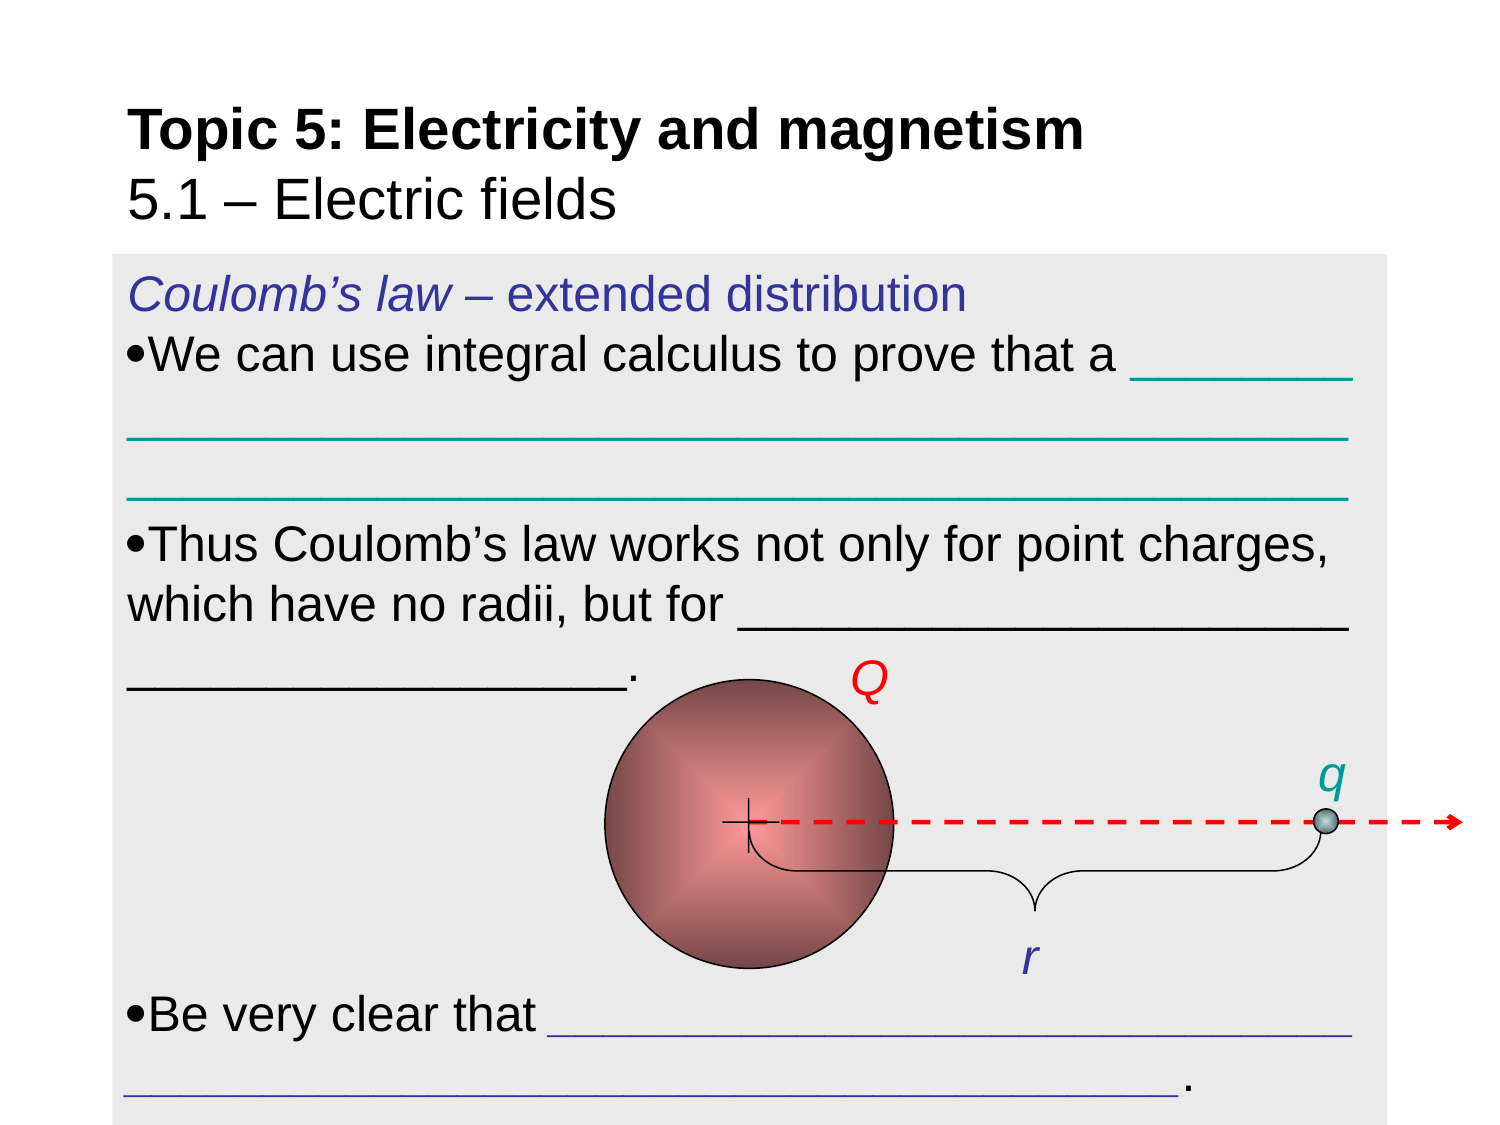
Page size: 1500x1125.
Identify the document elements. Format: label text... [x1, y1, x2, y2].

text_box [1448, 814, 1463, 830]
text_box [722, 797, 780, 854]
text_box [604, 679, 894, 969]
text_box q [1303, 734, 1361, 809]
text_box [766, 831, 1321, 911]
title Topic 5: Electricity and magnetism 5.1 – Electric fields [112, 87, 1388, 235]
text_box Q [835, 637, 905, 713]
text_box r [1007, 917, 1066, 993]
text_box [1313, 808, 1339, 834]
text_box Coulomb’s law – extended distribution We can use integral calculus to prove that a ________ ________________________________________________________________________________________ Thus Coulomb’s law works not only for point charges, which have no radii, but for ______________________ __________________. Be very clear that _____________________________ ______________________________________. [112, 254, 1388, 1125]
